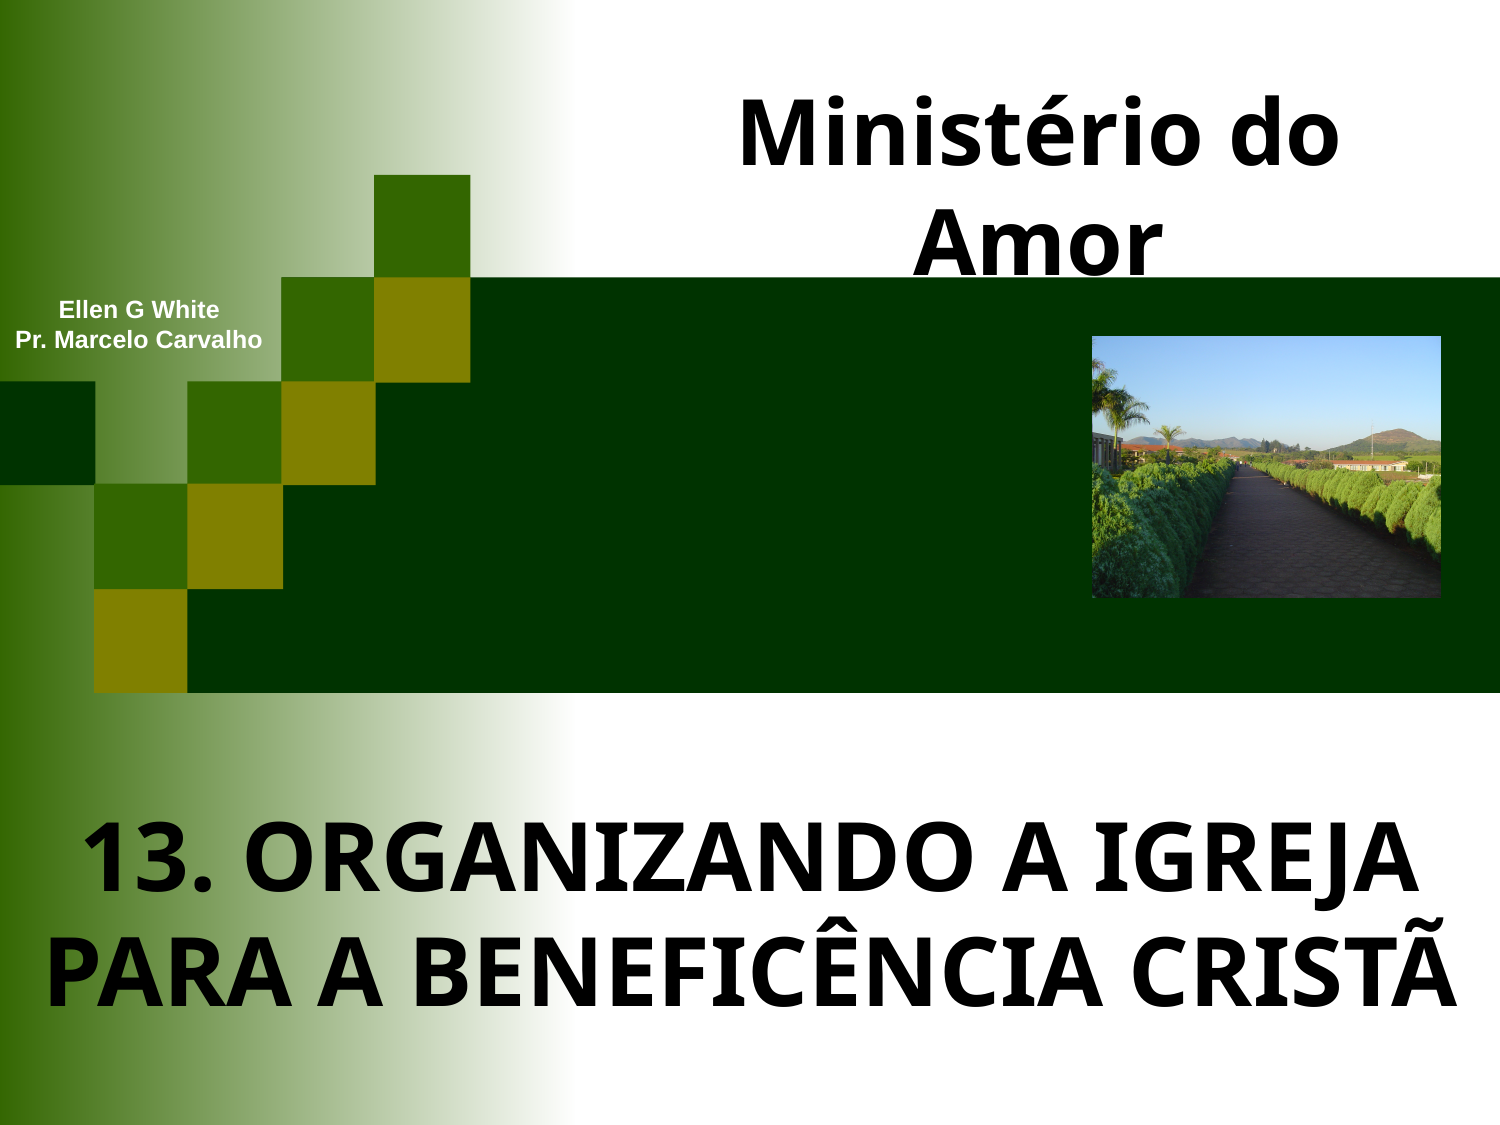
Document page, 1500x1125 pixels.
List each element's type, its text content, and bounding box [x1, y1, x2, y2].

title 13. ORGANIZANDO A IGREJA PARA A BENEFICÊNCIA CRISTÃ [0, 727, 1500, 1094]
text_box Ministério do Amor [608, 66, 1471, 301]
picture [1092, 336, 1441, 598]
text_box Ellen G White Pr. Marcelo Carvalho [0, 286, 279, 362]
